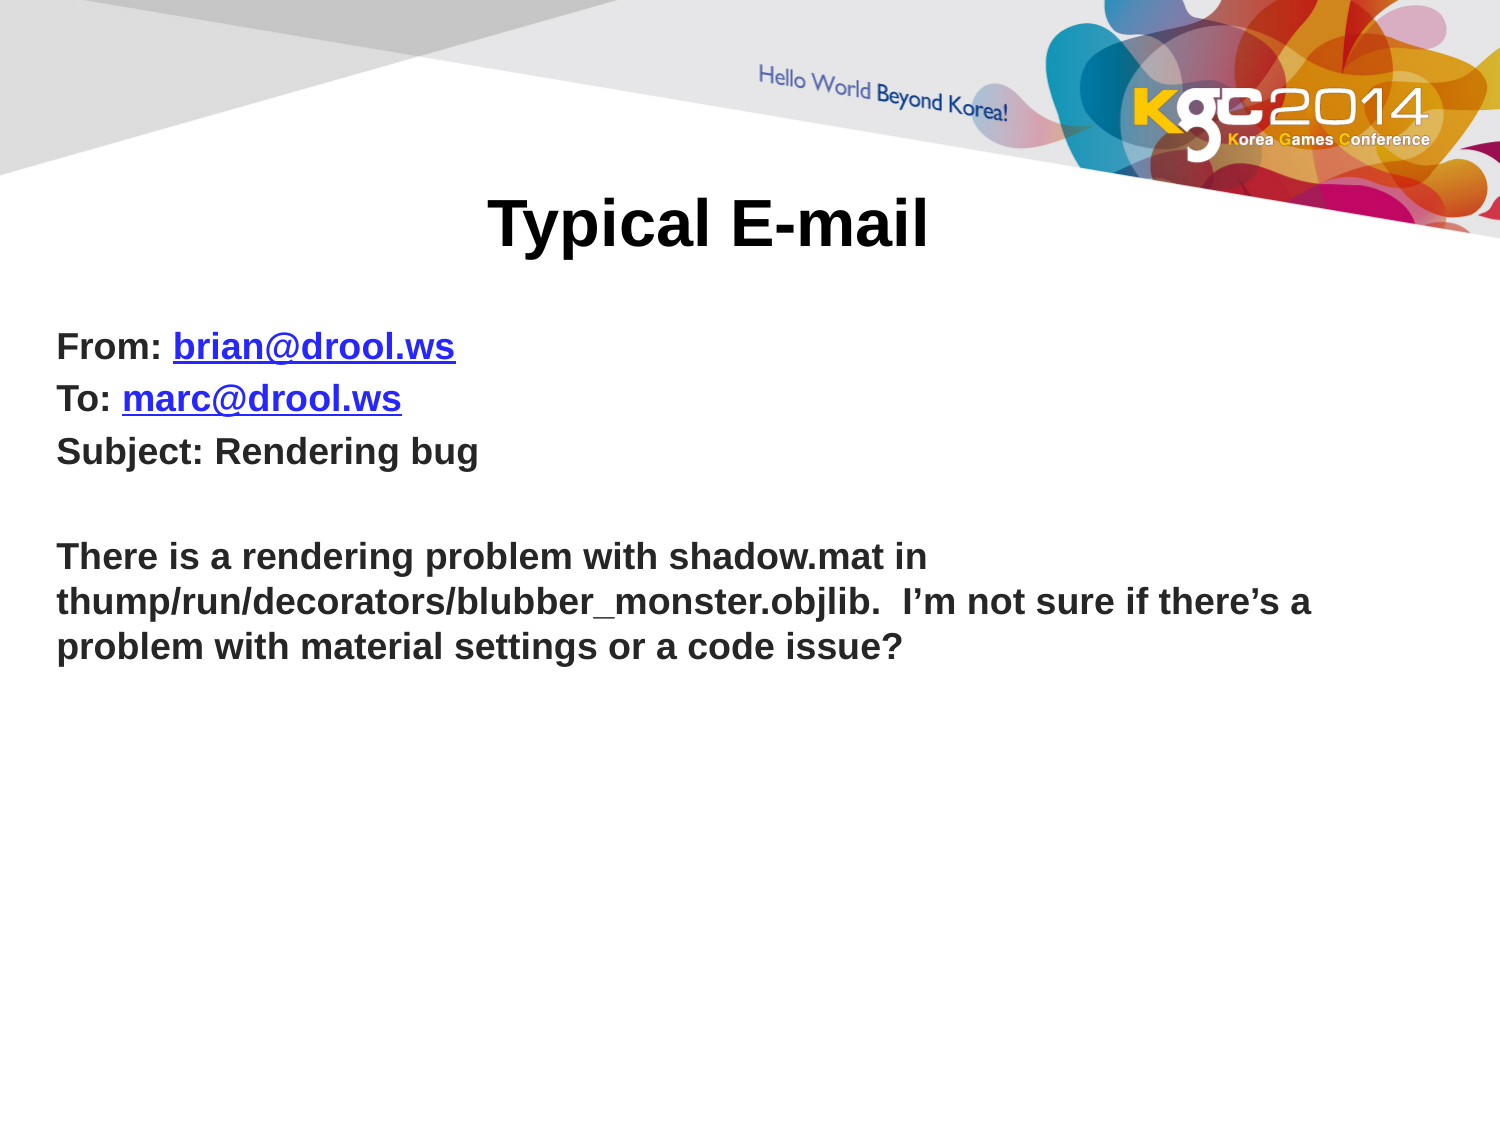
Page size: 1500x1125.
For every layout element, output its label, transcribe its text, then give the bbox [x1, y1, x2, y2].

picture [0, 0, 1500, 1125]
list From: brian@drool.ws To: marc@drool.ws Subject: Rendering bug There is a rendering problem with shadow.mat in thump/run/decorators/blubber_monster.objlib. I’m not sure if there’s a problem with material settings or a code issue? [41, 314, 1459, 1024]
title Typical E-mail [41, 160, 1377, 279]
